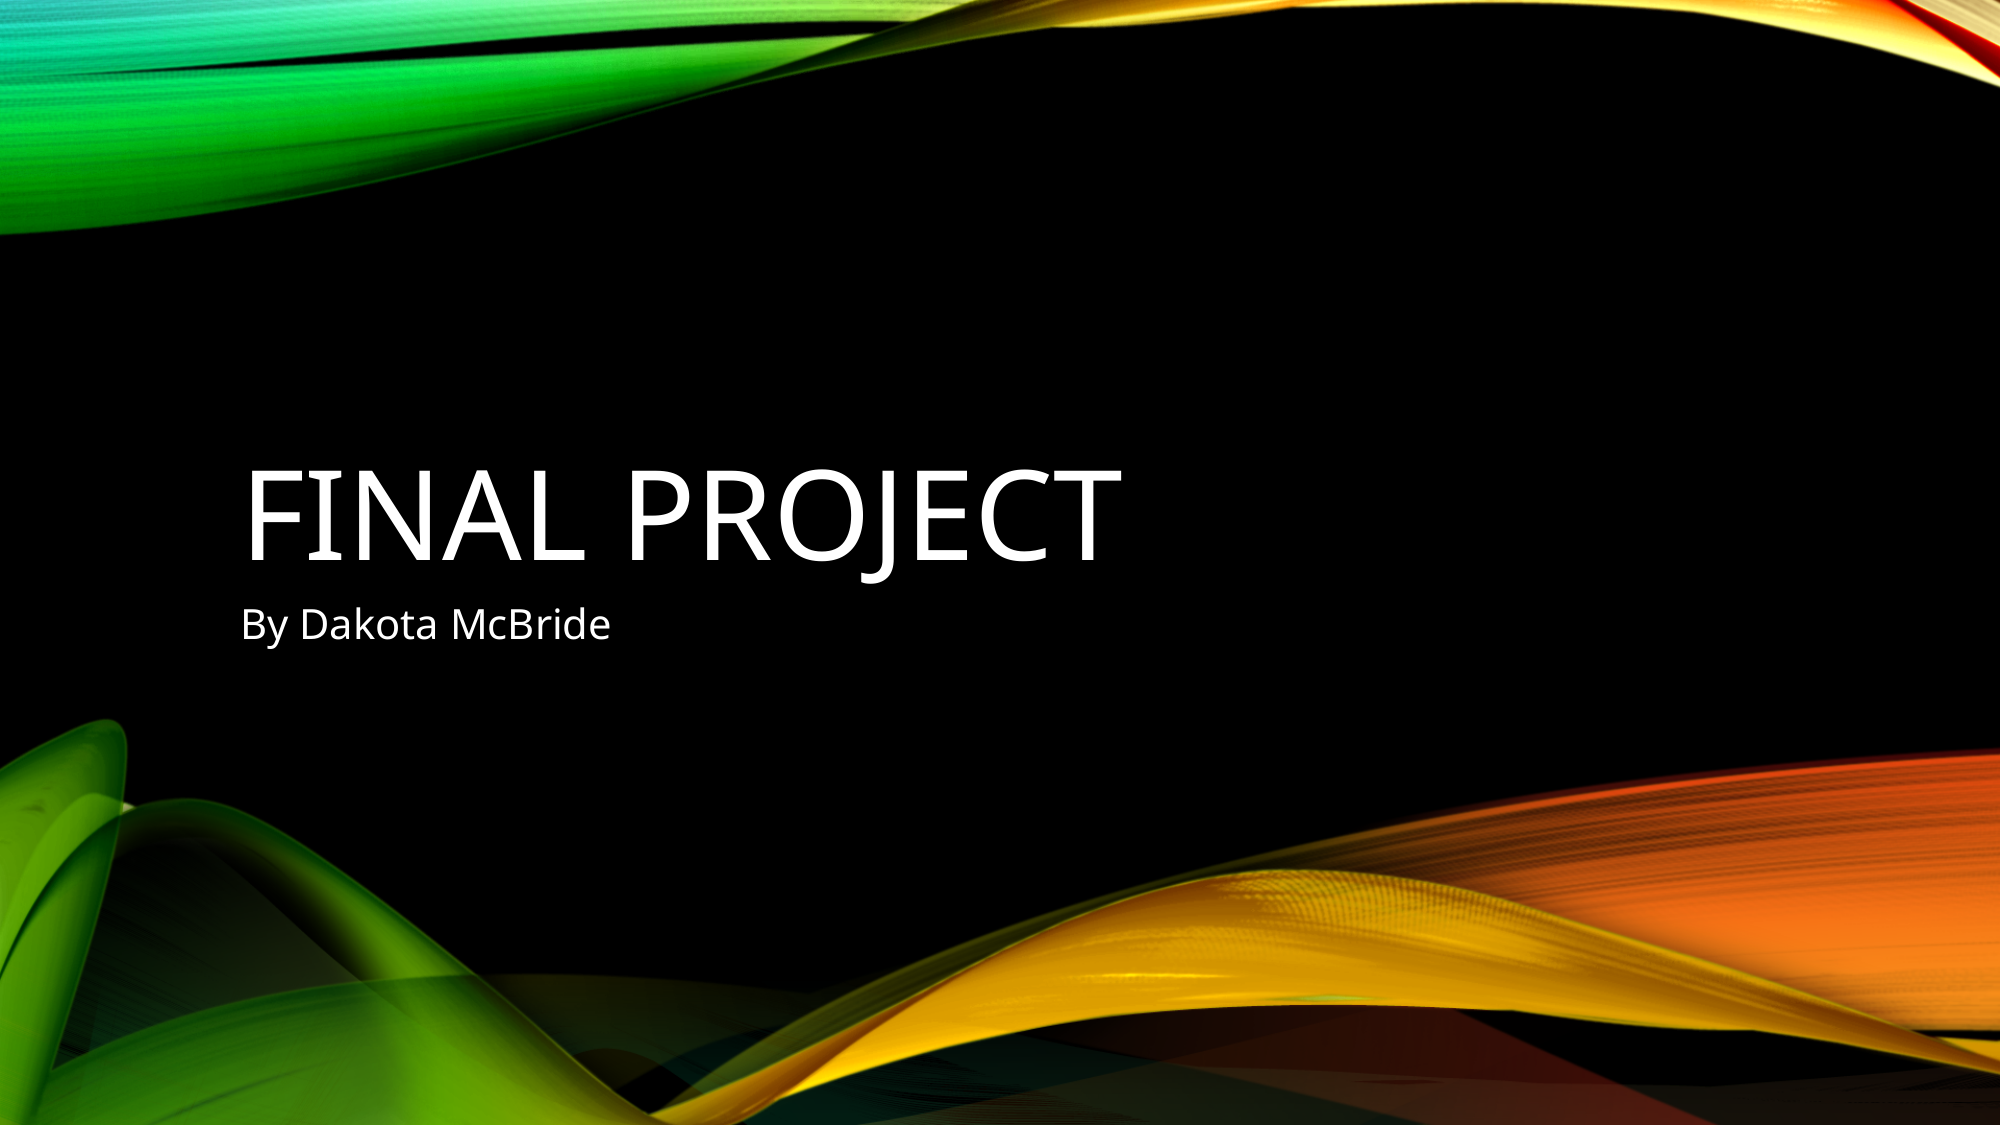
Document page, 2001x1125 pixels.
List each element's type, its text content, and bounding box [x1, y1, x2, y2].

picture [0, 717, 2000, 1125]
title Final project [225, 295, 1775, 595]
subtitle By Dakota McBride [225, 595, 1775, 709]
picture [0, 0, 2000, 237]
